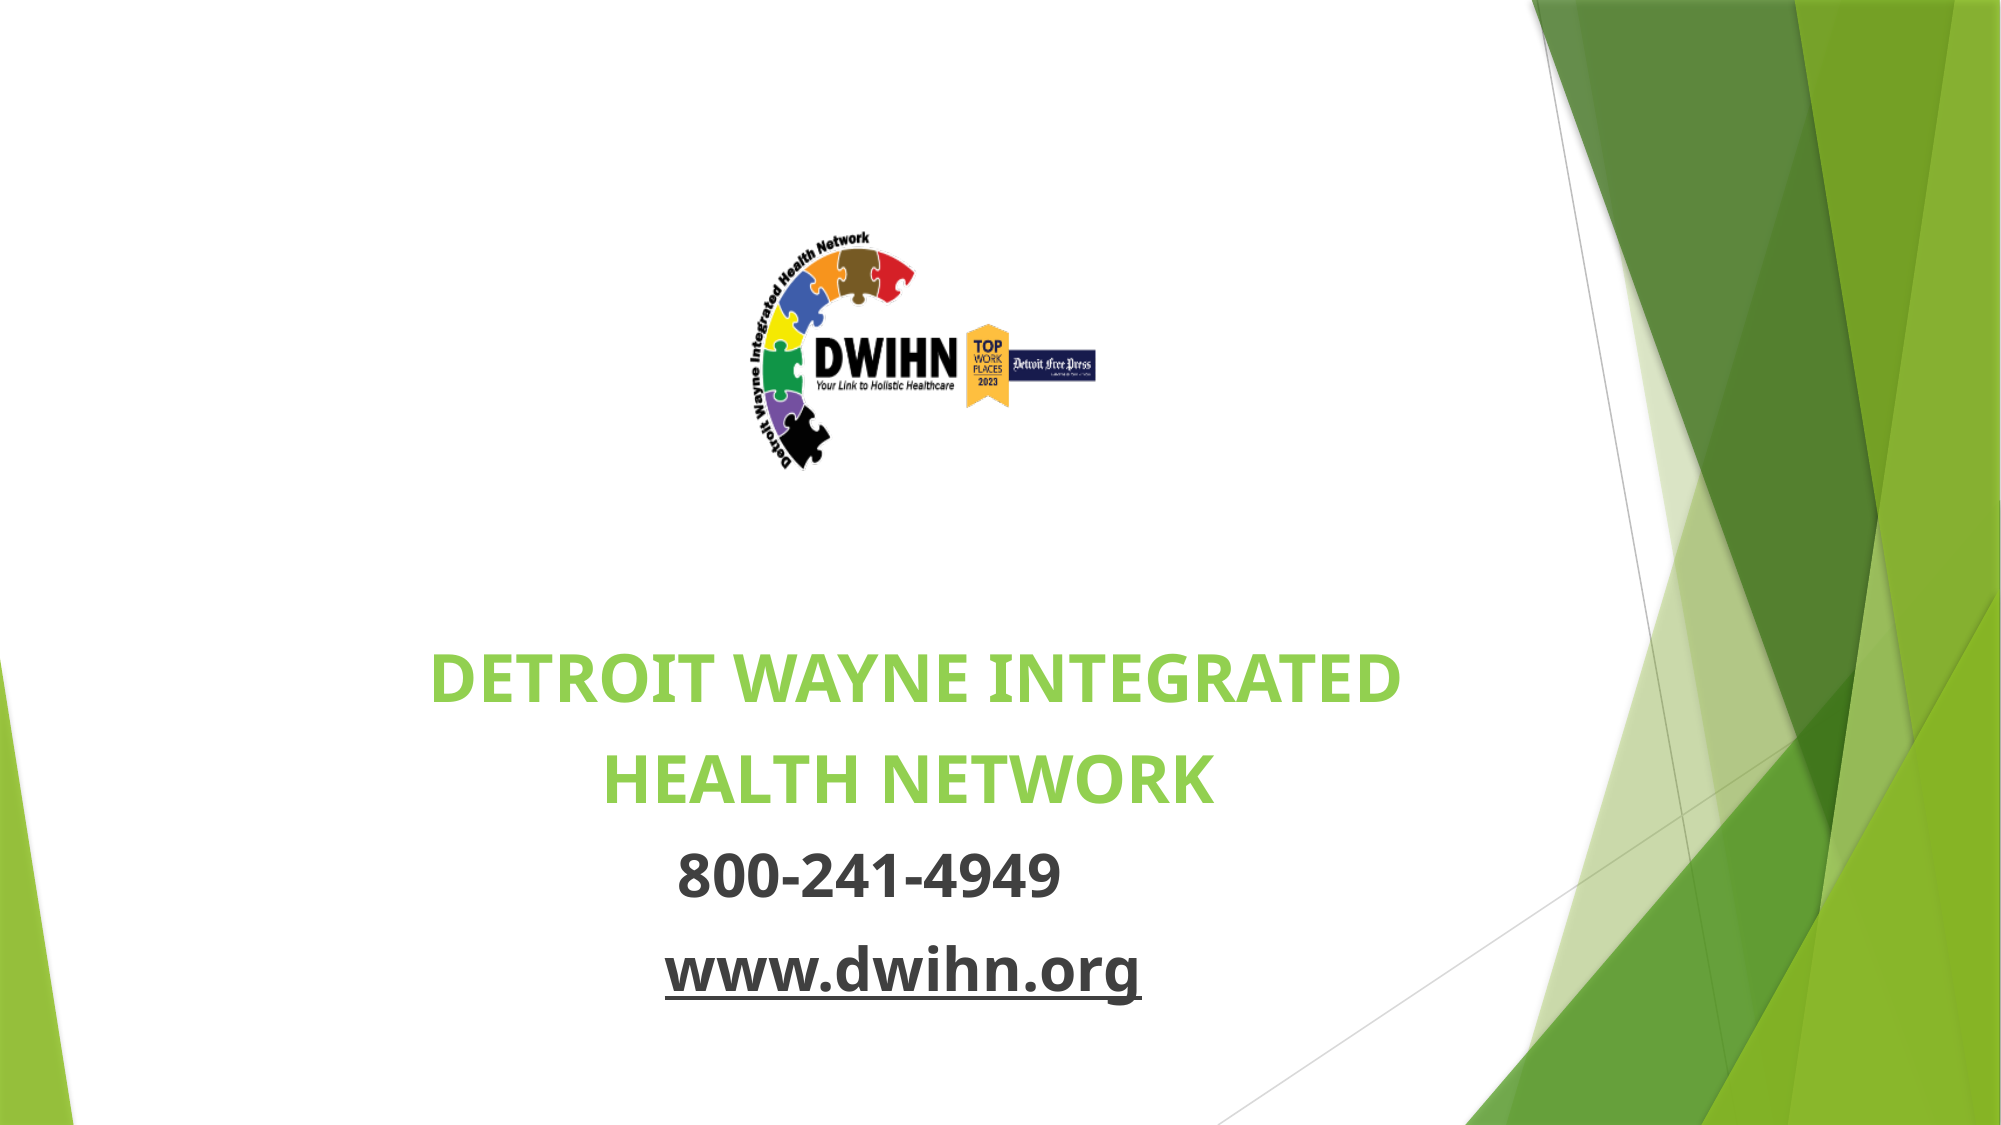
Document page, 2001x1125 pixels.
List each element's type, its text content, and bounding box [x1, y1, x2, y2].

picture [676, 111, 1111, 499]
list DETROIT WAYNE INTEGRATED HEALTH NETWORK 800-241-4949 www.dwihn.org [224, 562, 1547, 1054]
